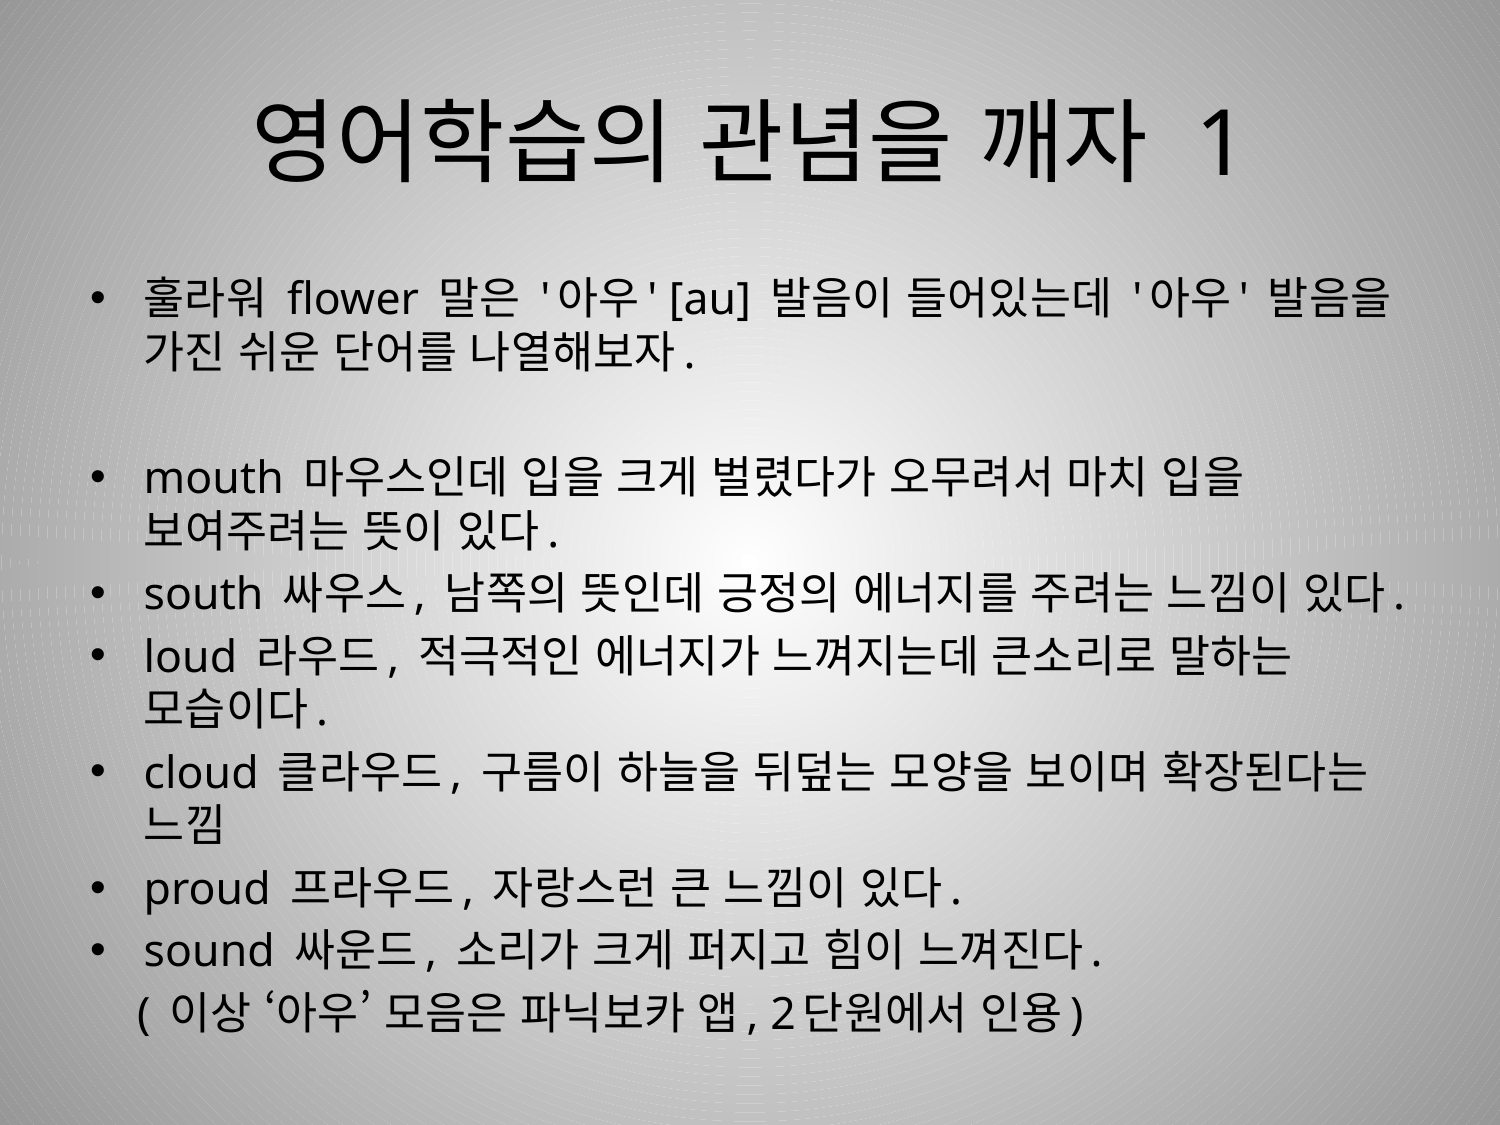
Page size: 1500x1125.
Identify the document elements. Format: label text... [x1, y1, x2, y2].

title 영어학습의 관념을 깨자 1 [75, 45, 1425, 233]
list 훌라워 flower 말은 '아우' [au] 발음이 들어있는데 '아우' 발음을 가진 쉬운 단어를 나열해보자. mouth 마우스인데 입을 크게 벌렸다가 오무려서 마치 입을 보여주려는 뜻이 있다. south 싸우스, 남쪽의 뜻인데 긍정의 에너지를 주려는 느낌이 있다. loud 라우드, 적극적인 에너지가 느껴지는데 큰소리로 말하는 모습이다. cloud 클라우드, 구름이 하늘을 뒤덮는 모양을 보이며 확장된다는 느낌 proud 프라우드, 자랑스런 큰 느낌이 있다. sound 싸운드, 소리가 크게 퍼지고 힘이 느껴진다. ( 이상 ‘아우’ 모음은 파닉보카 앱, 2단원에서 인용) [75, 262, 1425, 1055]
